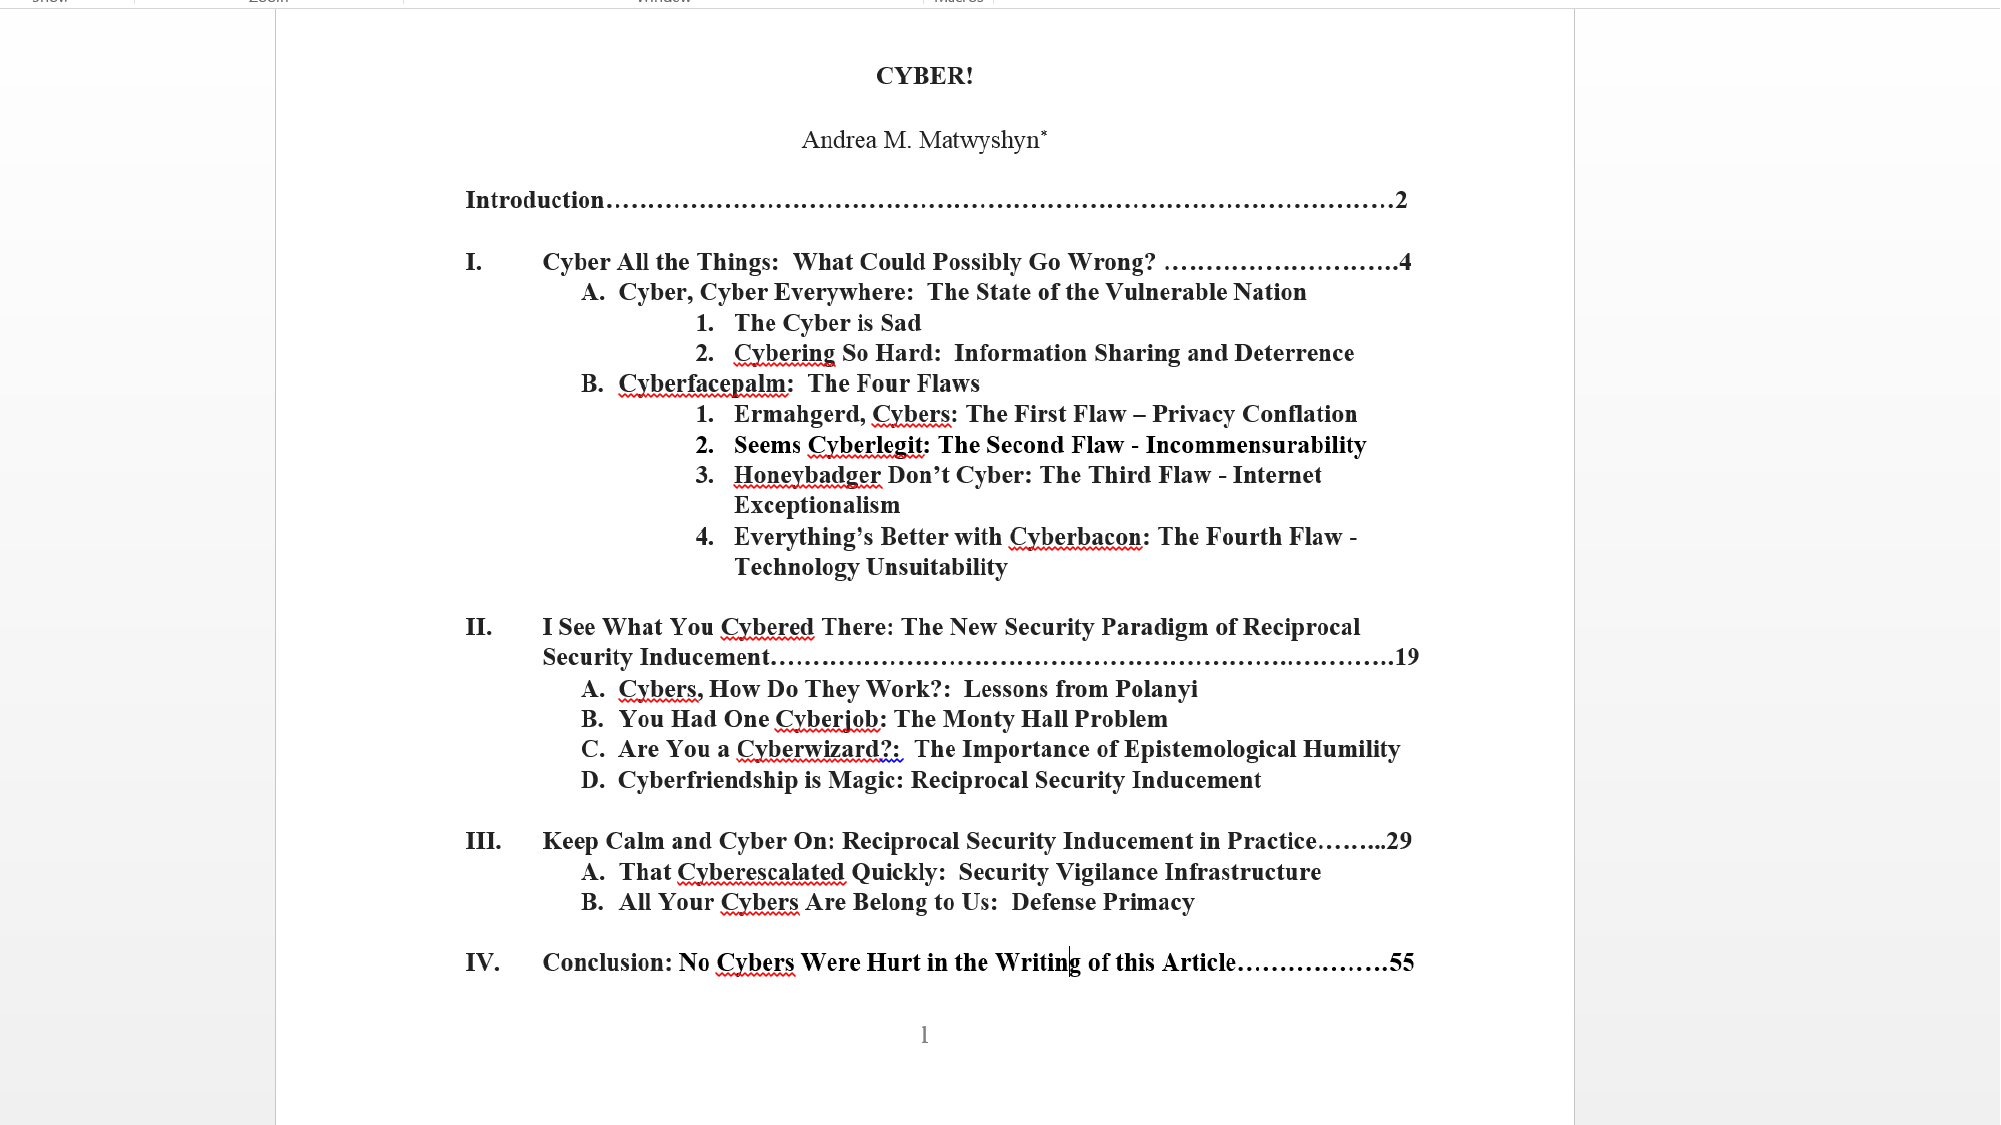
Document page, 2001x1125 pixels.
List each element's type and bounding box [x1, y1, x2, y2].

list [0, 0, 2000, 1125]
